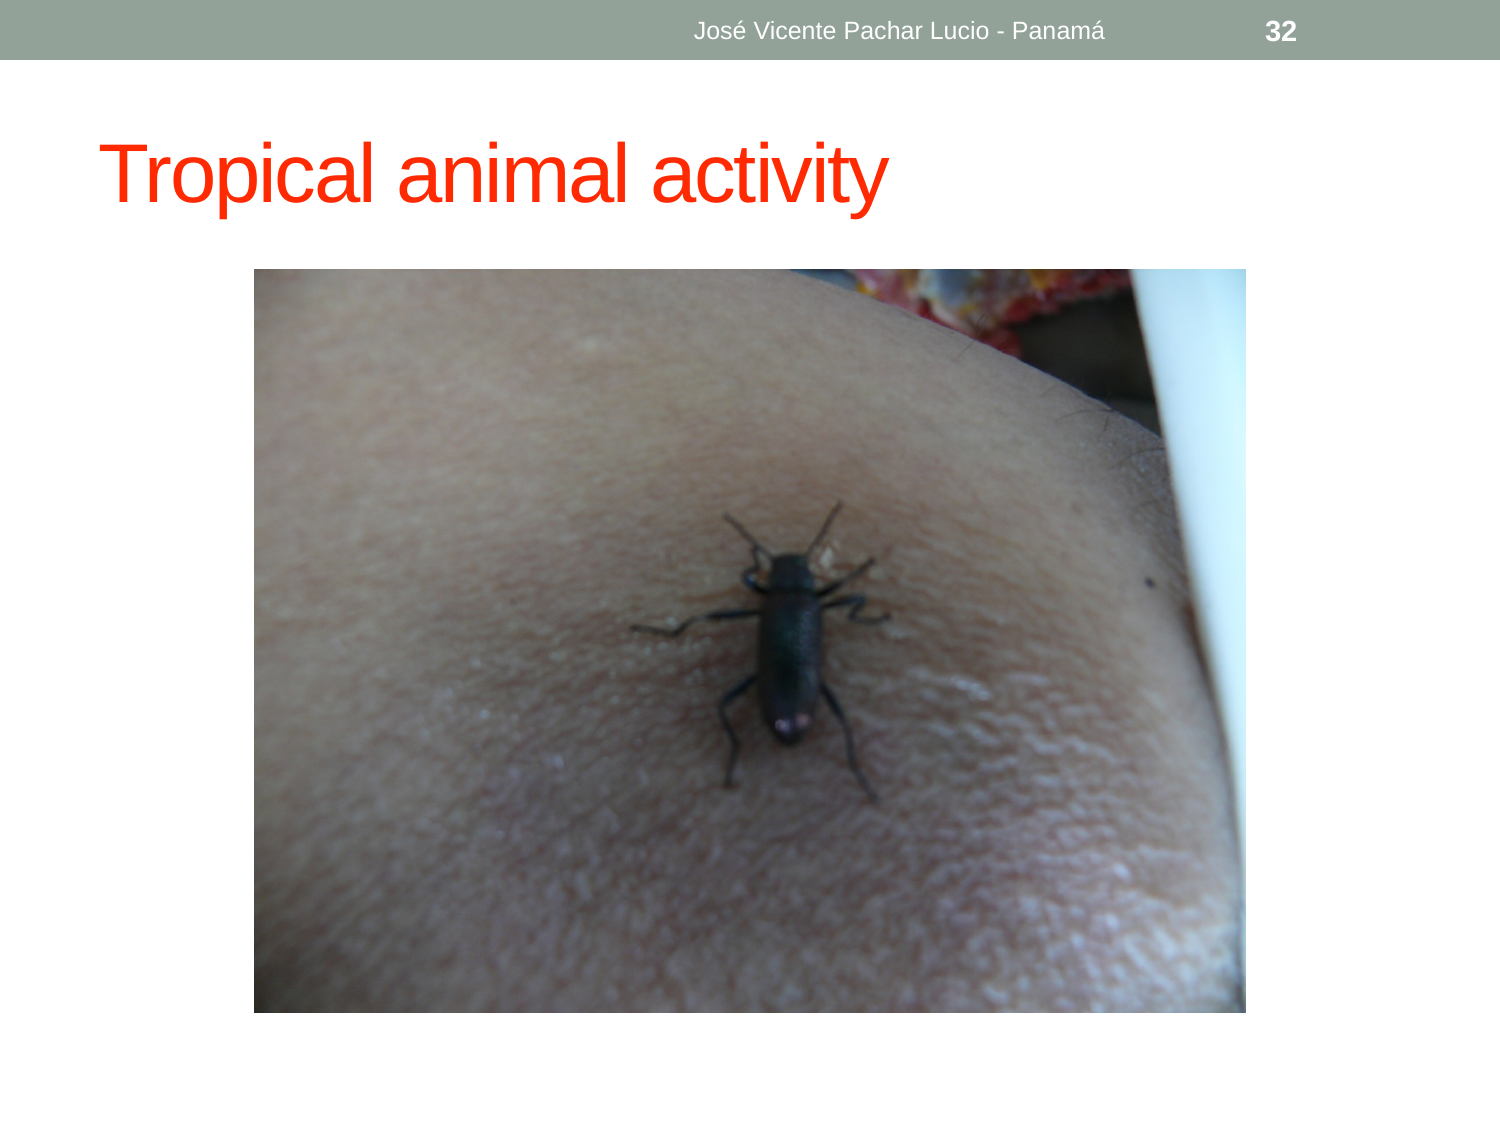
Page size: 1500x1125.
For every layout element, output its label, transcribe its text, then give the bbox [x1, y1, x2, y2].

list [254, 269, 1246, 1013]
slide_number 32 [1250, 3, 1425, 57]
footer José Vicente Pachar Lucio - Panamá [562, 3, 1238, 57]
title Tropical animal activity [75, 87, 1425, 250]
